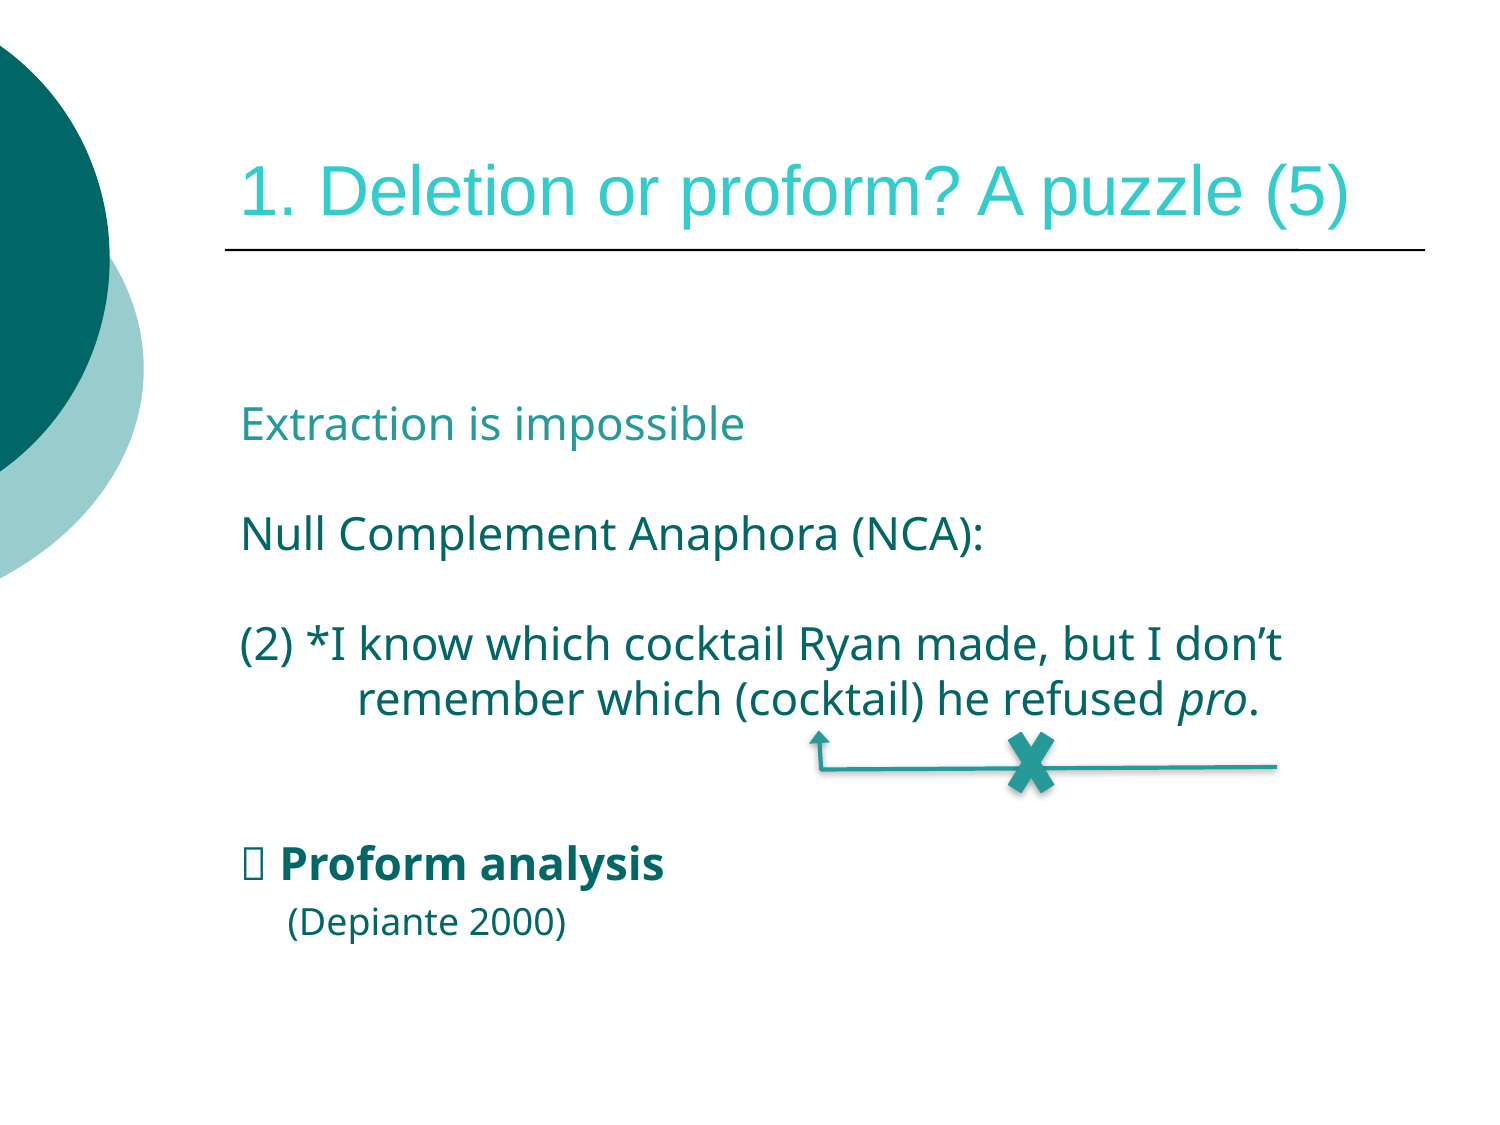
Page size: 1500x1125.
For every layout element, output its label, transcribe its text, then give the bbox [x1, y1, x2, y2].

text_box [1047, 749, 1278, 771]
text_box [809, 730, 1014, 772]
list Extraction is impossible Null Complement Anaphora (NCA): (2) *I know which cocktail Ryan made, but I don’t remember which (cocktail) he refused pro.  Proform analysis (Depiante 2000) [224, 387, 1460, 975]
title 1. Deletion or proform? A puzzle (5) [224, 49, 1425, 238]
text_box [1008, 731, 1055, 793]
